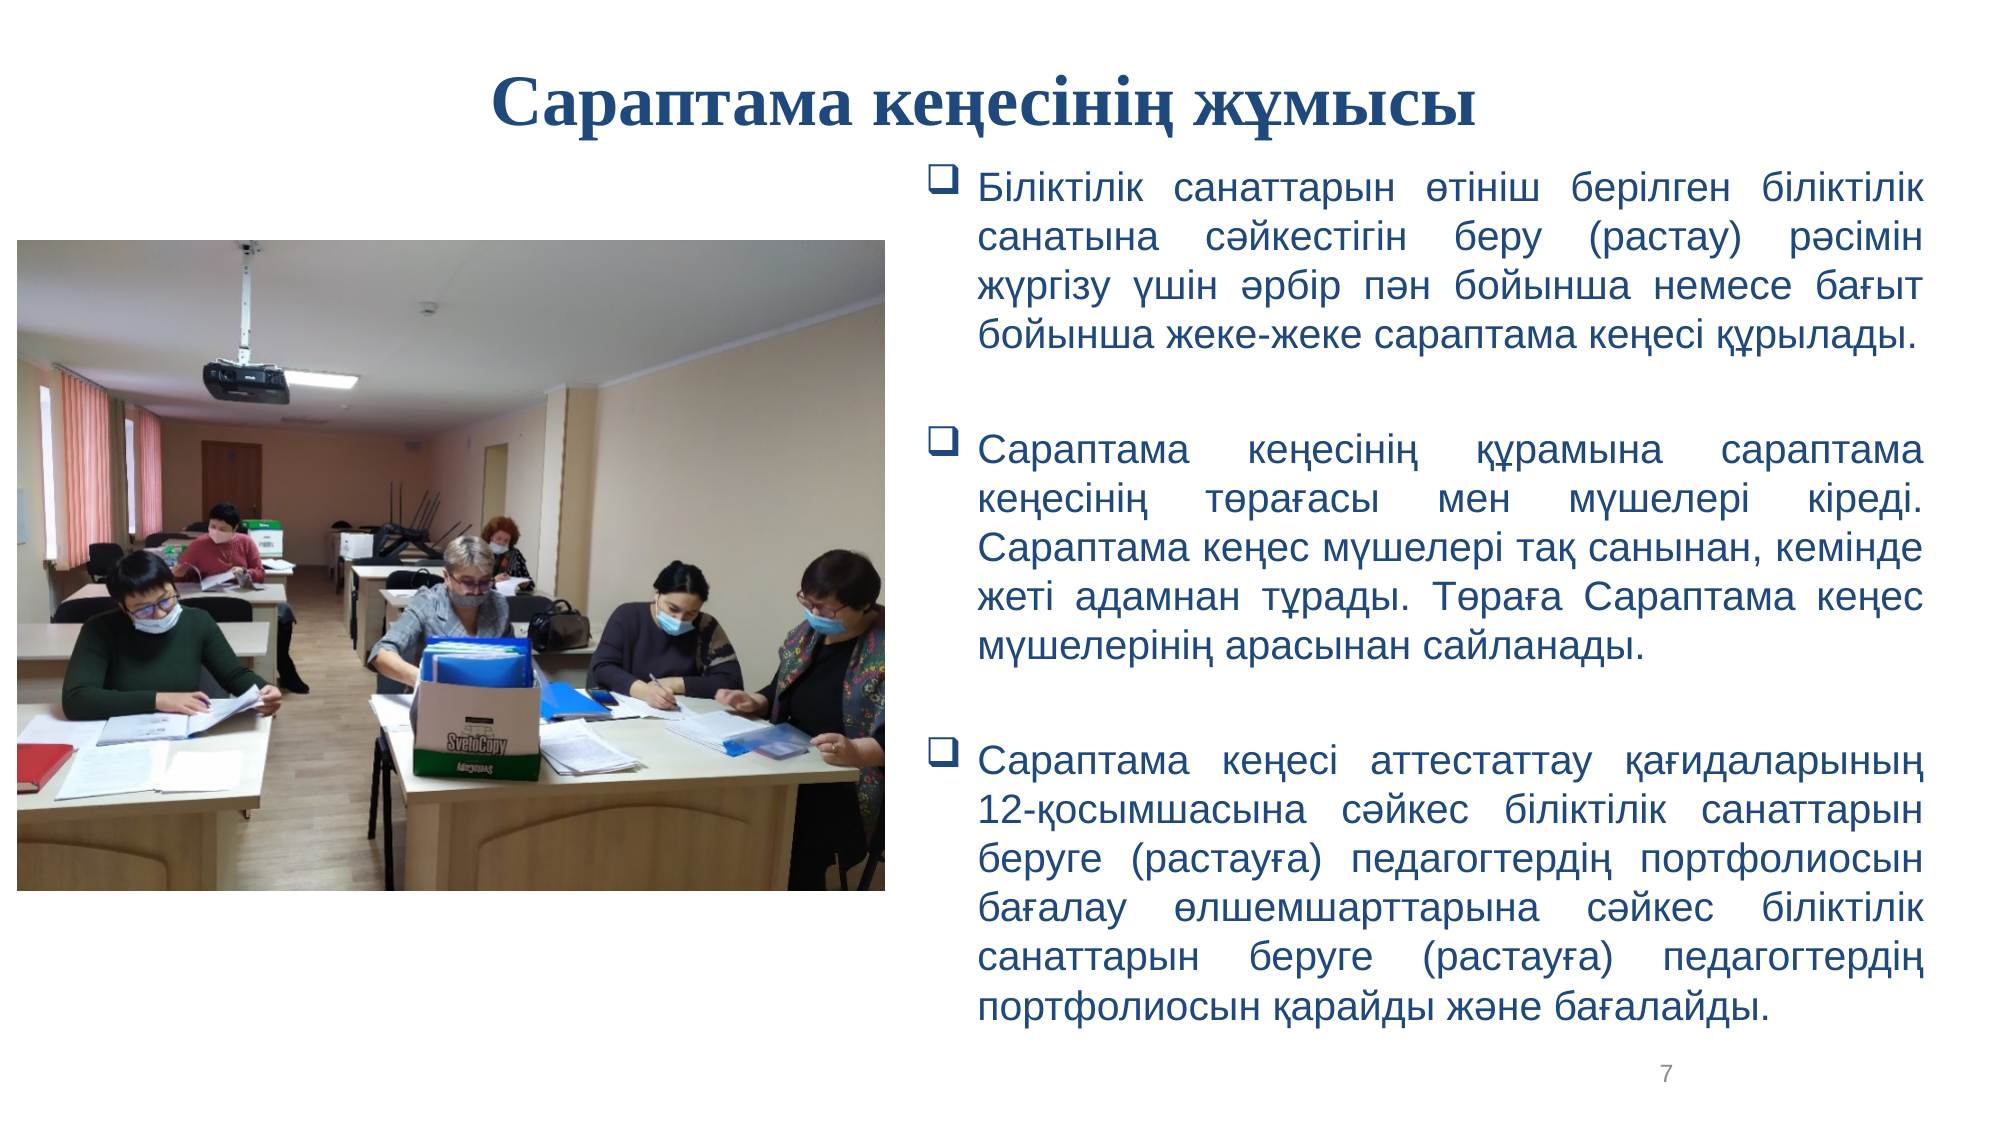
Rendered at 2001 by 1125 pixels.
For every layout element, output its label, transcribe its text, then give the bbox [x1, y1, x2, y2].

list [16, 240, 885, 891]
title Сараптама кеңесінің жұмысы [67, 45, 1900, 148]
list Біліктілік санаттарын өтініш берілген біліктілік санатына сәйкестігін беру (растау) рәсімін жүргізу үшін әрбір пән бойынша немесе бағыт бойынша жеке-жеке сараптама кеңесі құрылады. Сараптама кеңесінің құрамына сараптама кеңесінің төрағасы мен мүшелері кіреді. Сараптама кеңес мүшелері тақ санынан, кемінде жеті адамнан тұрады. Төраға Сараптама кеңес мүшелерінің арасынан сайланады. Сараптама кеңесі аттестаттау қағидаларының 12-қосымшасына сәйкес біліктілік санаттарын беруге (растауға) педагогтердің портфолиосын бағалау өлшемшарттарына сәйкес біліктілік санаттарын беруге (растауға) педагогтердің портфолиосын қарайды және бағалайды. [910, 152, 1940, 1074]
slide_number 7 [1433, 1042, 1900, 1103]
